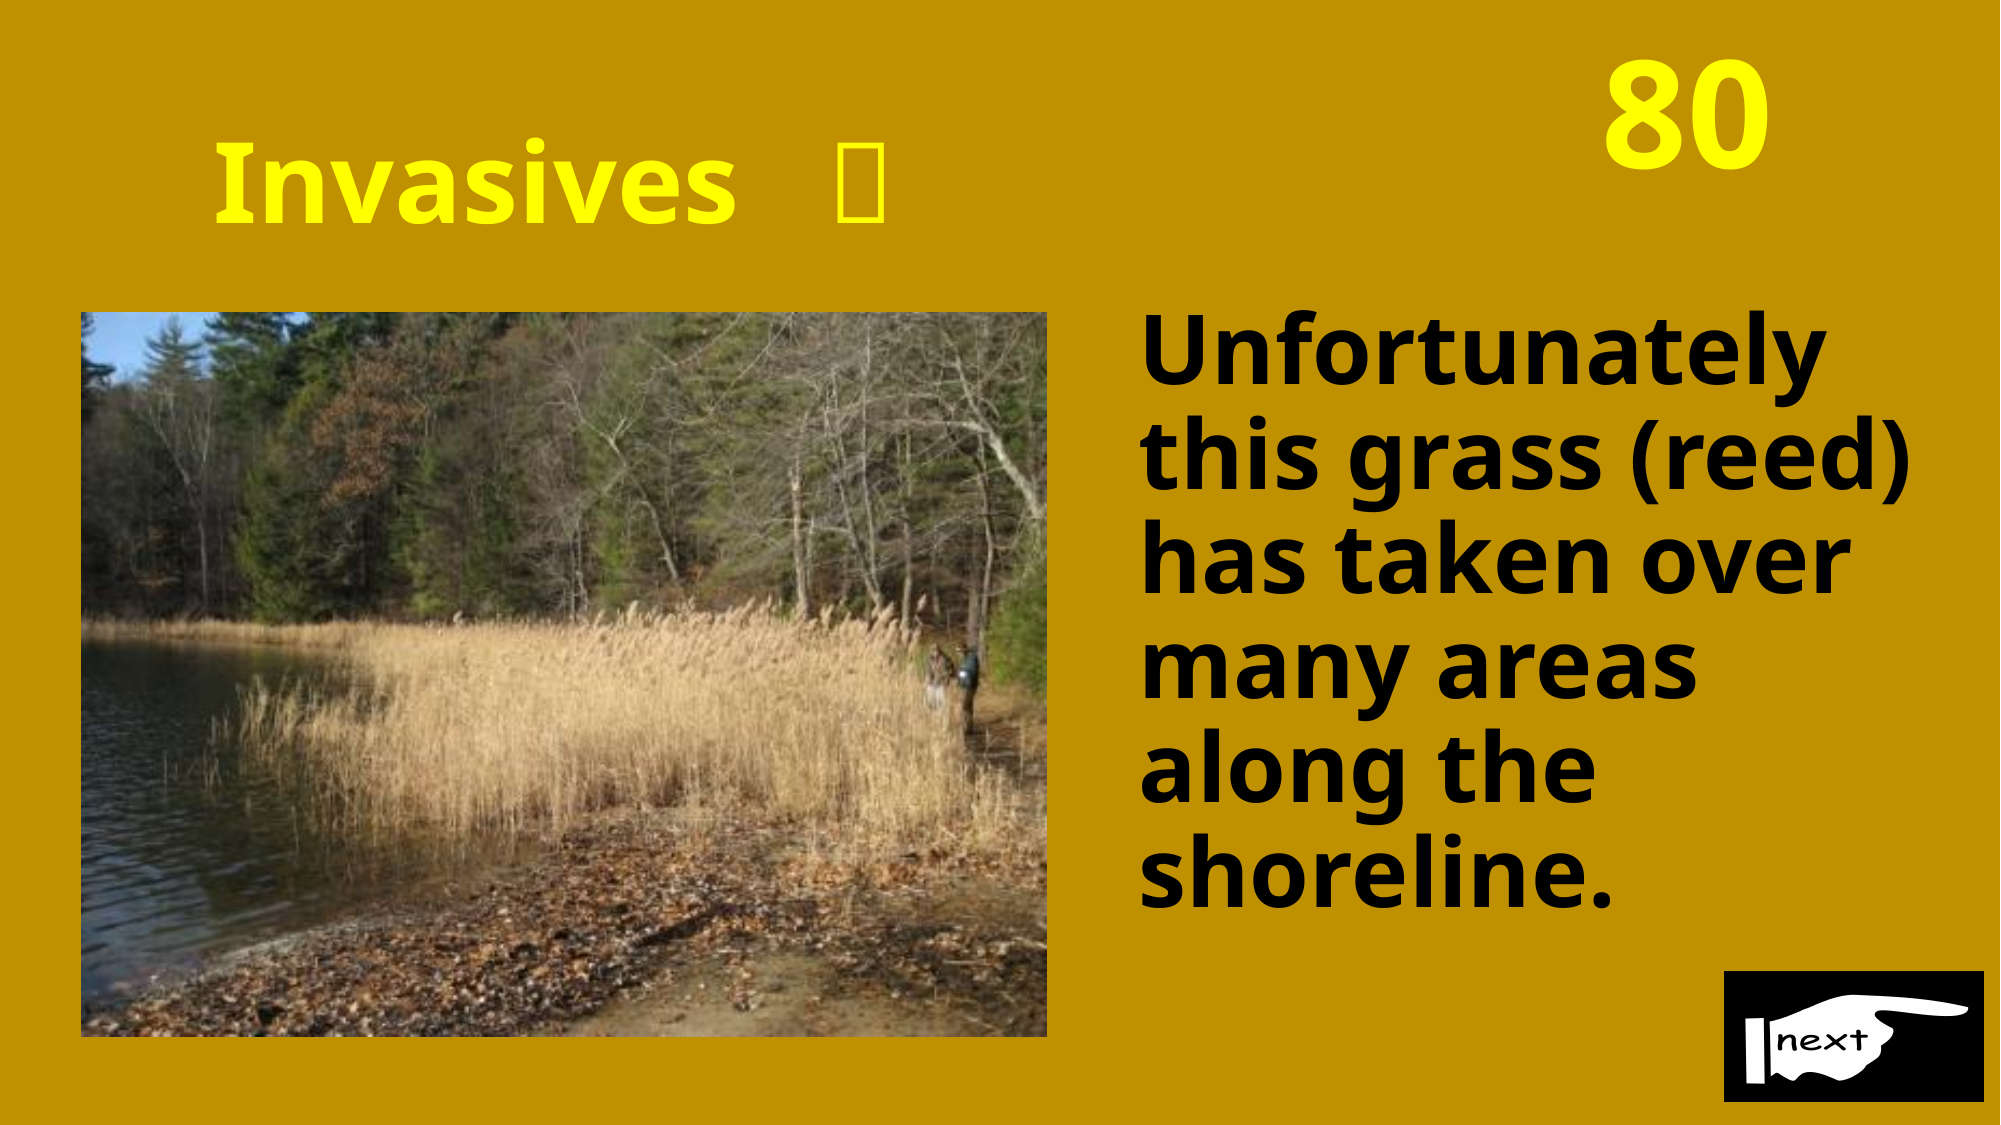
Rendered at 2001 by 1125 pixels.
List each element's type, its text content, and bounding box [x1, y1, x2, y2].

picture [1724, 971, 1984, 1102]
list Unfortunately this grass (reed) has taken over many areas along the shoreline. [1123, 294, 1940, 1012]
text_box 80 [1586, 144, 1863, 230]
title Invasives  [198, 144, 1154, 231]
picture [81, 312, 1047, 1037]
